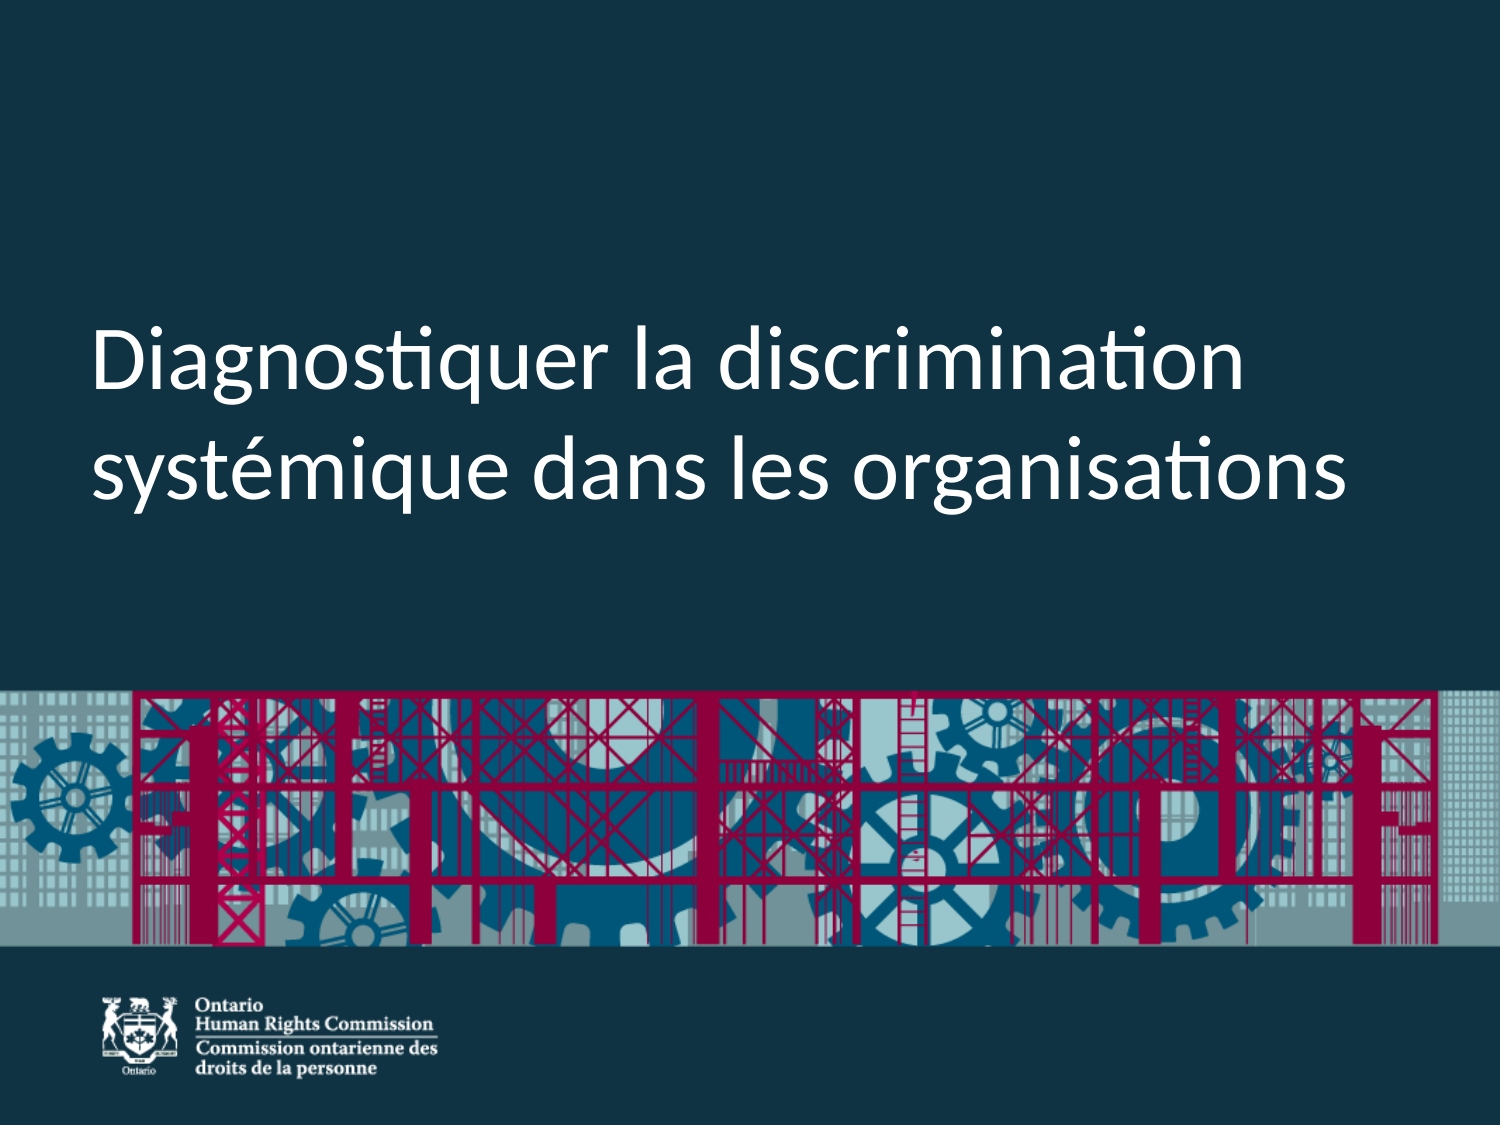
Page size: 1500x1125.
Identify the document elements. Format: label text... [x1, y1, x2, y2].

picture [0, 0, 1500, 1125]
title Diagnostiquer la discrimination systémique dans les organisations [75, 337, 1425, 525]
